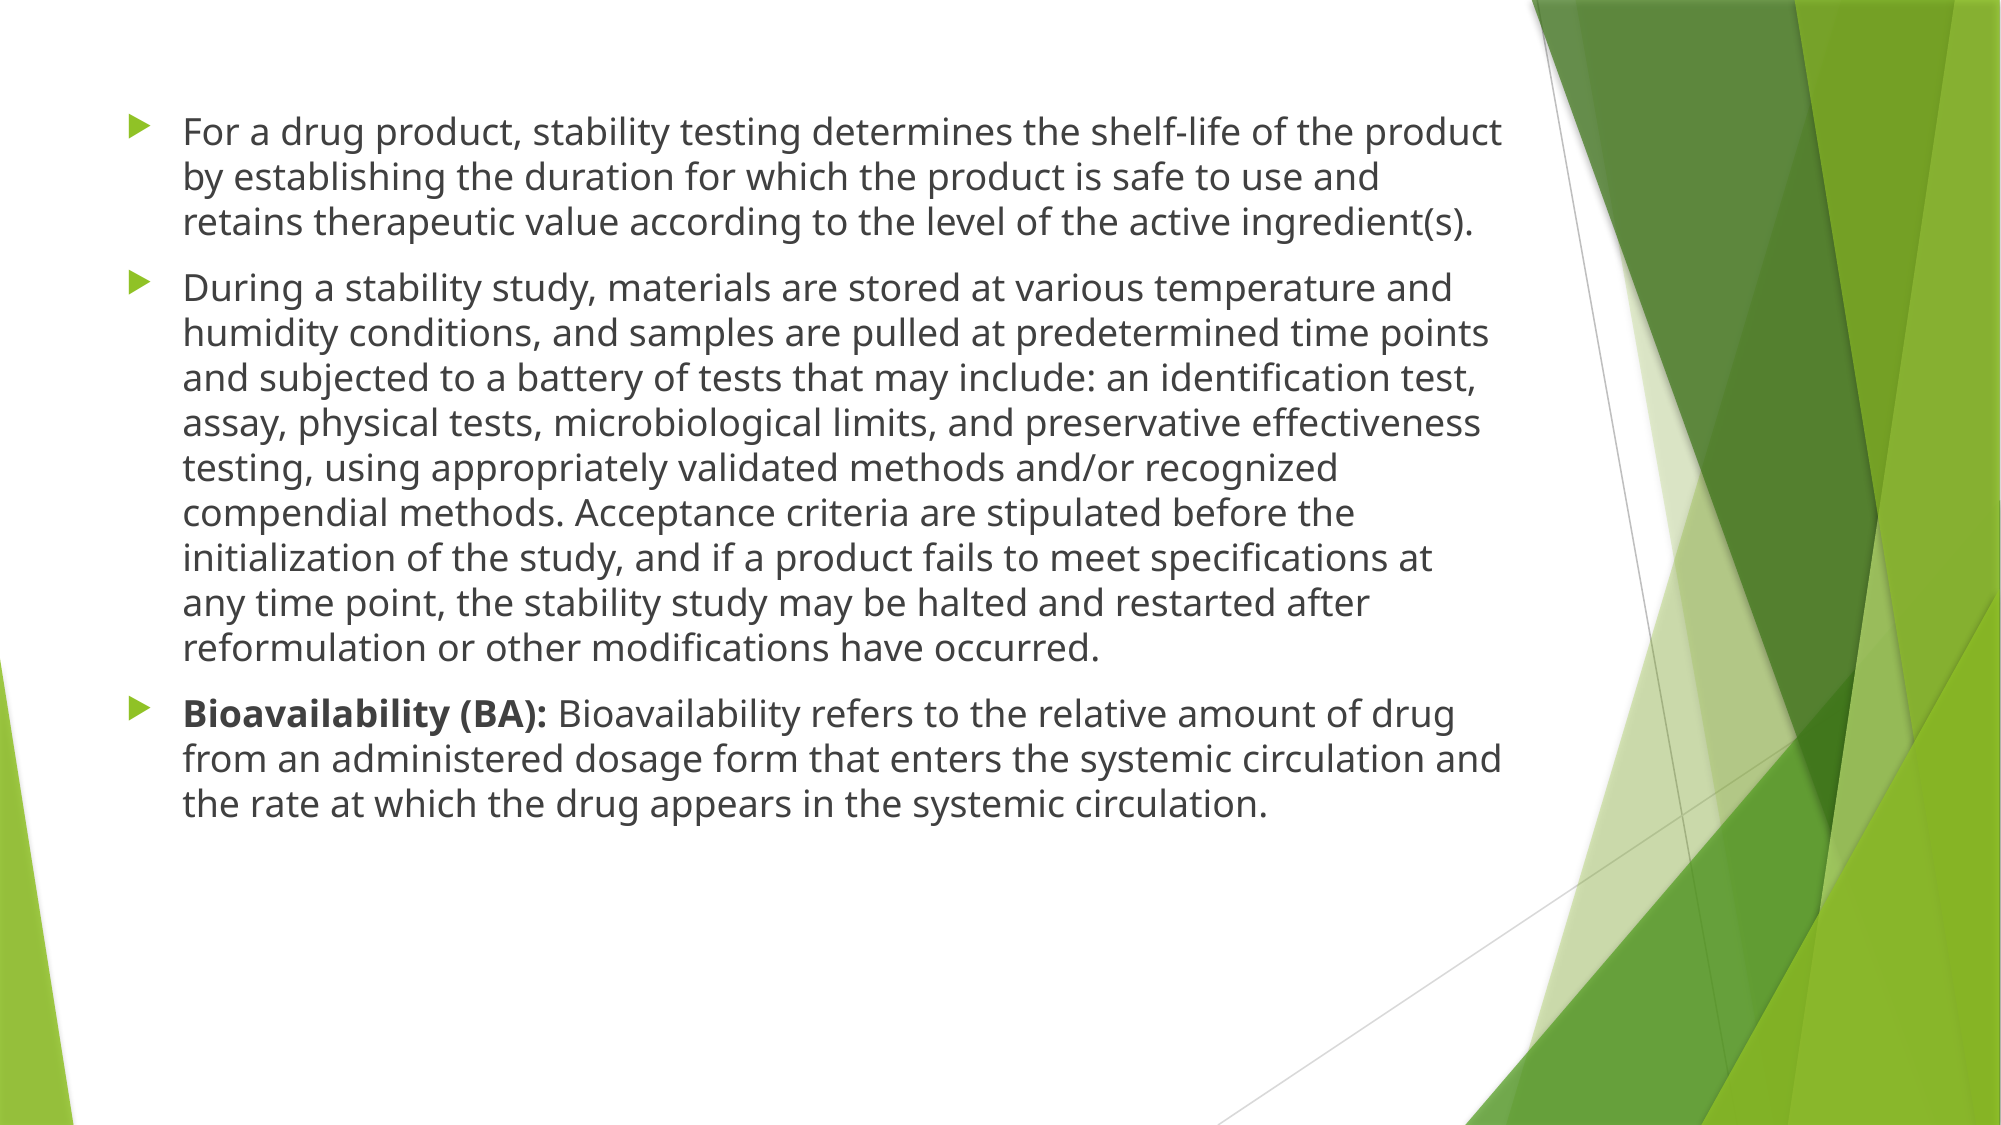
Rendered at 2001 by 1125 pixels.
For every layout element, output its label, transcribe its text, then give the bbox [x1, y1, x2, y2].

list For a drug product, stability testing determines the shelf-life of the product by establishing the duration for which the product is safe to use and retains therapeutic value according to the level of the active ingredient(s). During a stability study, materials are stored at various temperature and humidity conditions, and samples are pulled at predetermined time points and subjected to a battery of tests that may include: an identification test, assay, physical tests, microbiological limits, and preservative effectiveness testing, using appropriately validated methods and/or recognized compendial methods. Acceptance criteria are stipulated before the initialization of the study, and if a product fails to meet specifications at any time point, the stability study may be halted and restarted after reformulation or other modifications have occurred. Bioavailability (BA): Bioavailability refers to the relative amount of drug from an administered dosage form that enters the systemic circulation and the rate at which the drug appears in the systemic circulation. [111, 100, 1522, 992]
